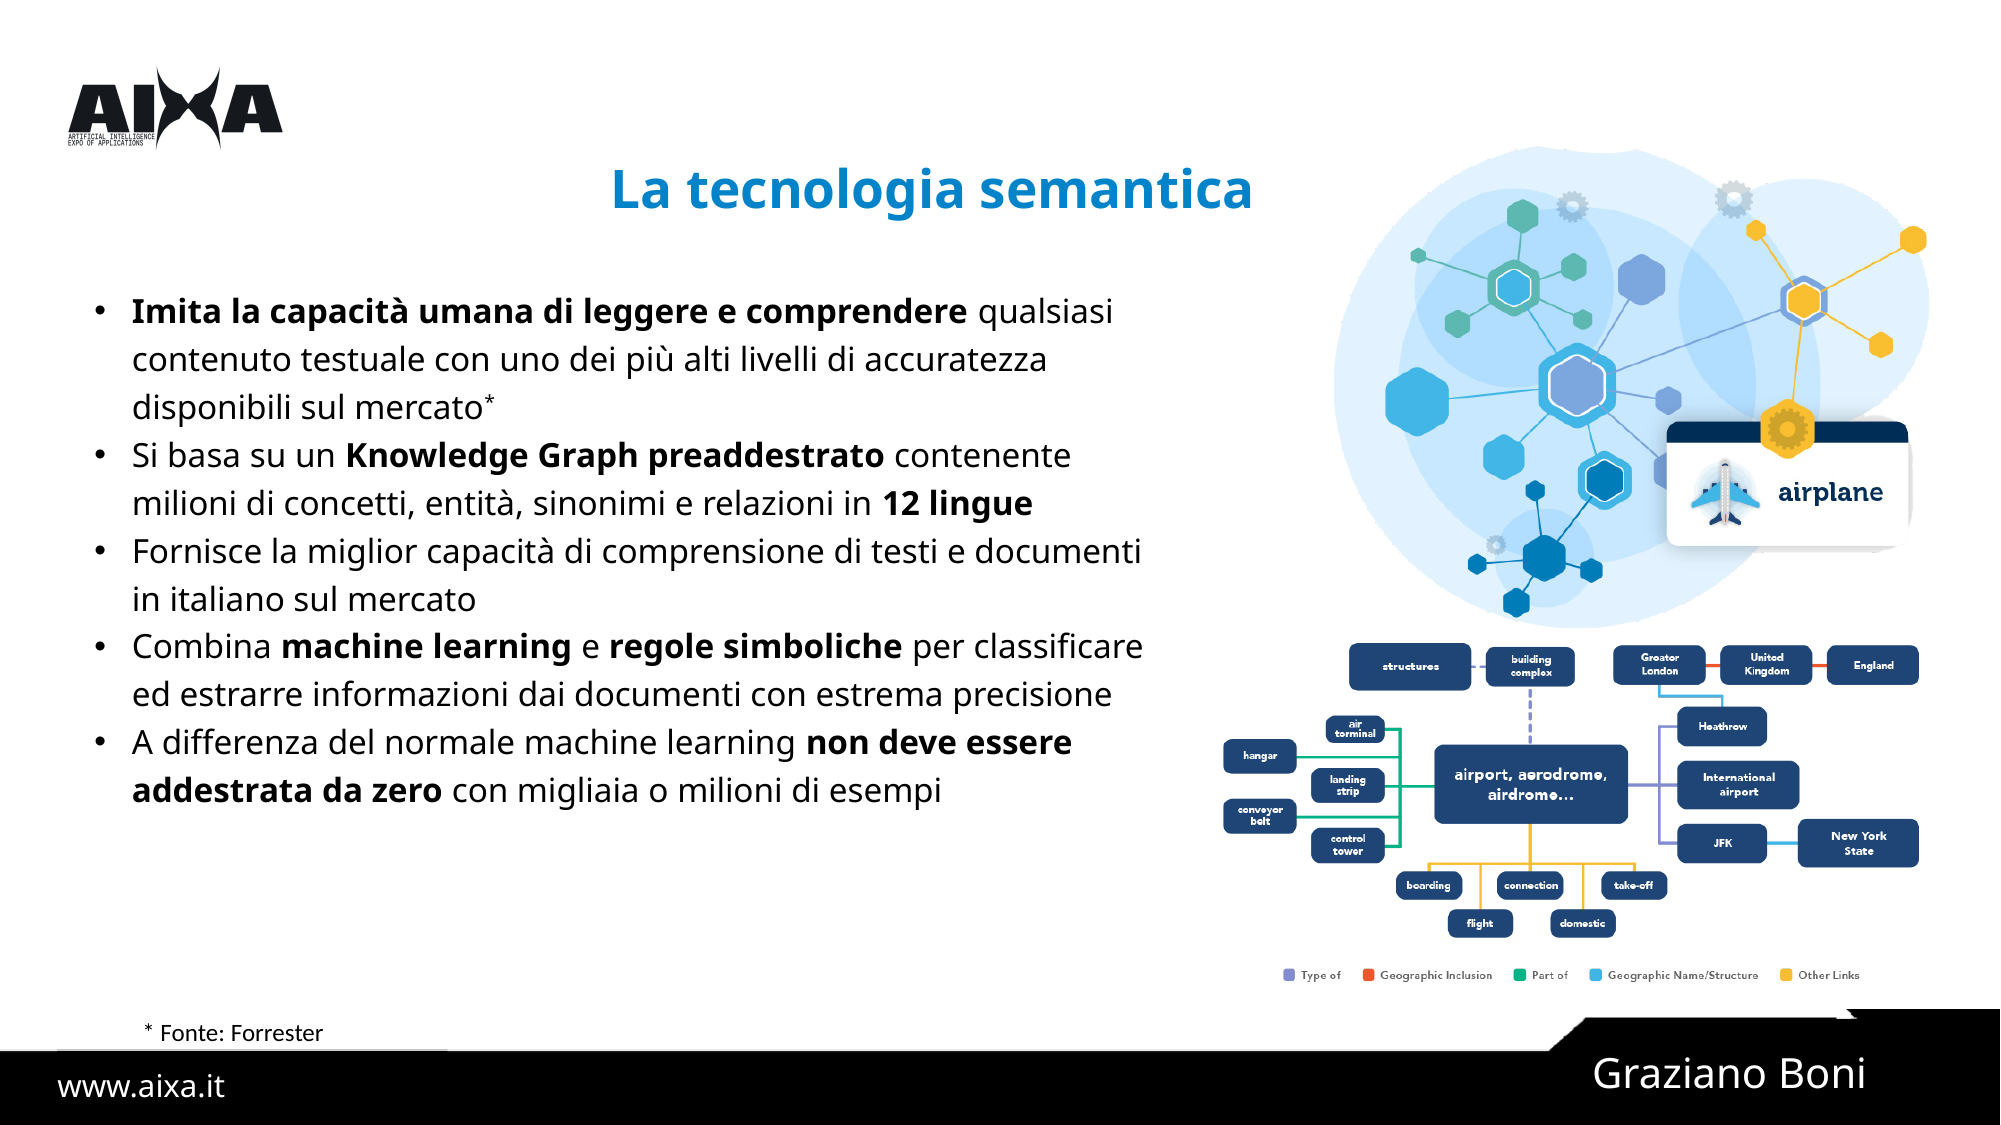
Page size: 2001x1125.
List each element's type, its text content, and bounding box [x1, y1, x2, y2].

picture [1, 0, 350, 218]
text_box Imita la capacità umana di leggere e comprendere qualsiasi contenuto testuale con uno dei più alti livelli di accuratezza disponibili sul mercato* Si basa su un Knowledge Graph preaddestrato contenente milioni di concetti, entità, sinonimi e relazioni in 12 lingue Fornisce la miglior capacità di comprensione di testi e documenti in italiano sul mercato Combina machine learning e regole simboliche per classificare ed estrarre informazioni dai documenti con estrema precisione A differenza del normale machine learning non deve essere addestrata da zero con migliaia o milioni di esempi [79, 274, 1190, 1000]
picture [0, 1009, 2000, 1125]
text_box La tecnologia semantica [596, 142, 1162, 228]
picture [1162, 81, 2000, 984]
